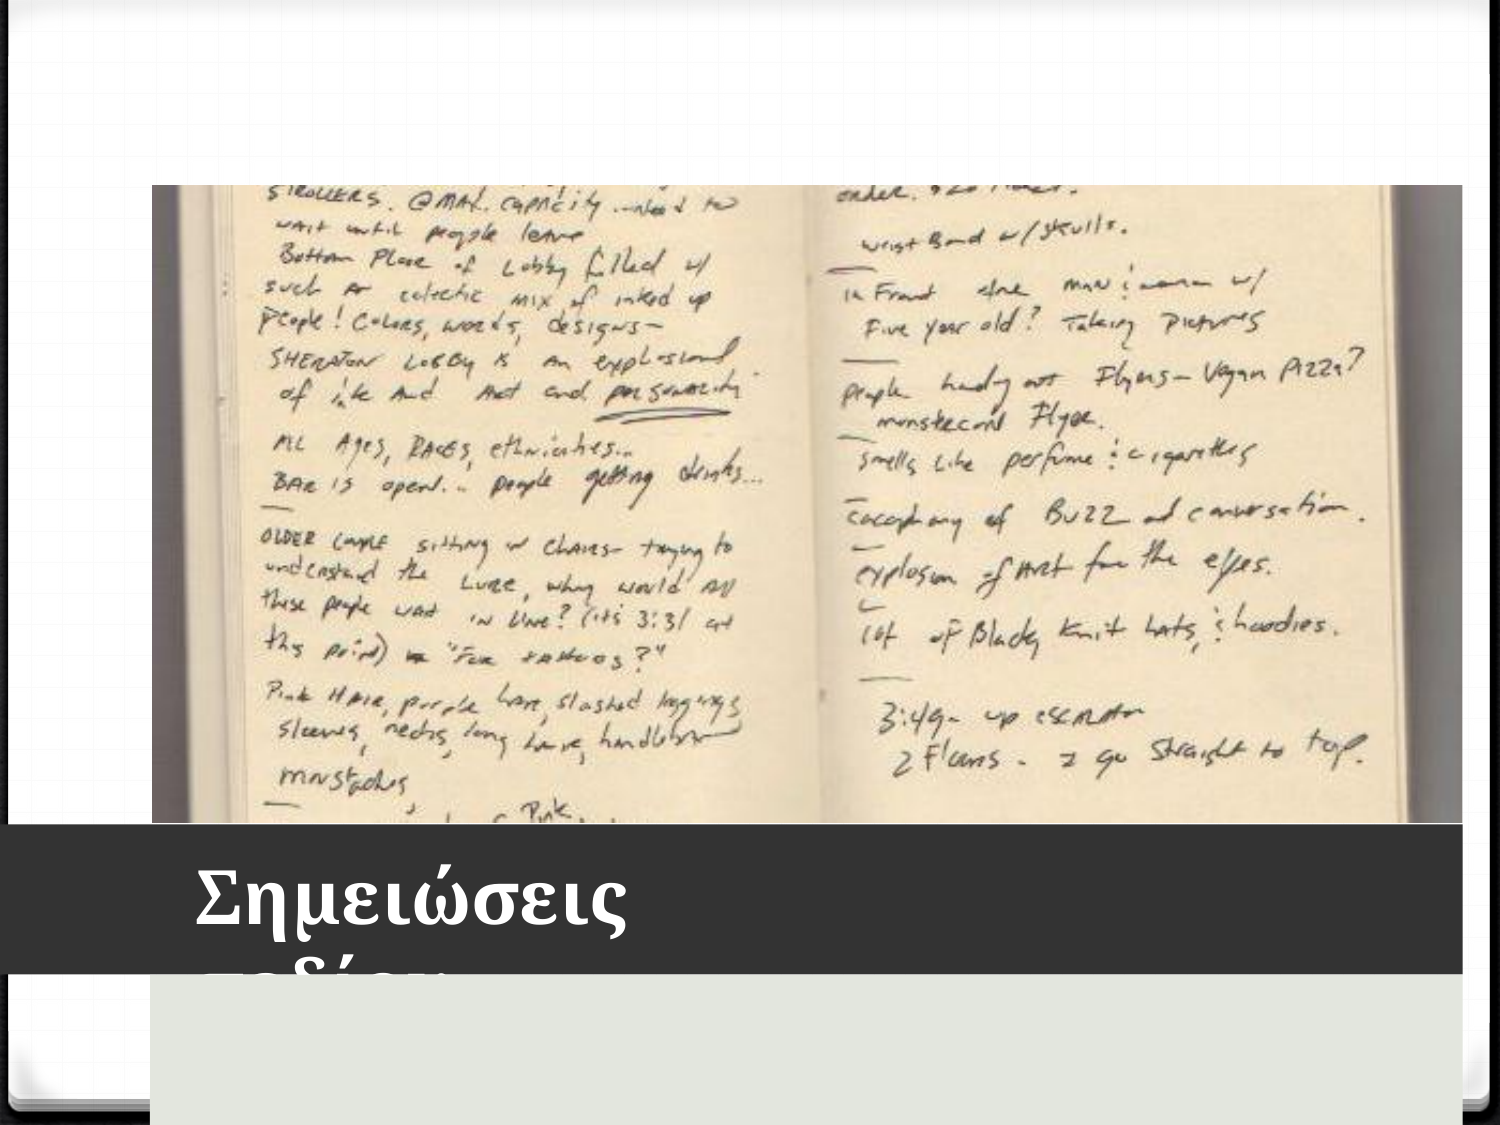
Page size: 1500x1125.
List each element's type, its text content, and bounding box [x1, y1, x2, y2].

text_box [150, 974, 1463, 1125]
text_box [0, 824, 1463, 975]
text_box Σημειώσεις πεδίου [192, 849, 882, 948]
picture [0, 0, 1500, 1125]
picture [0, 975, 150, 1125]
text_box [152, 185, 1463, 823]
